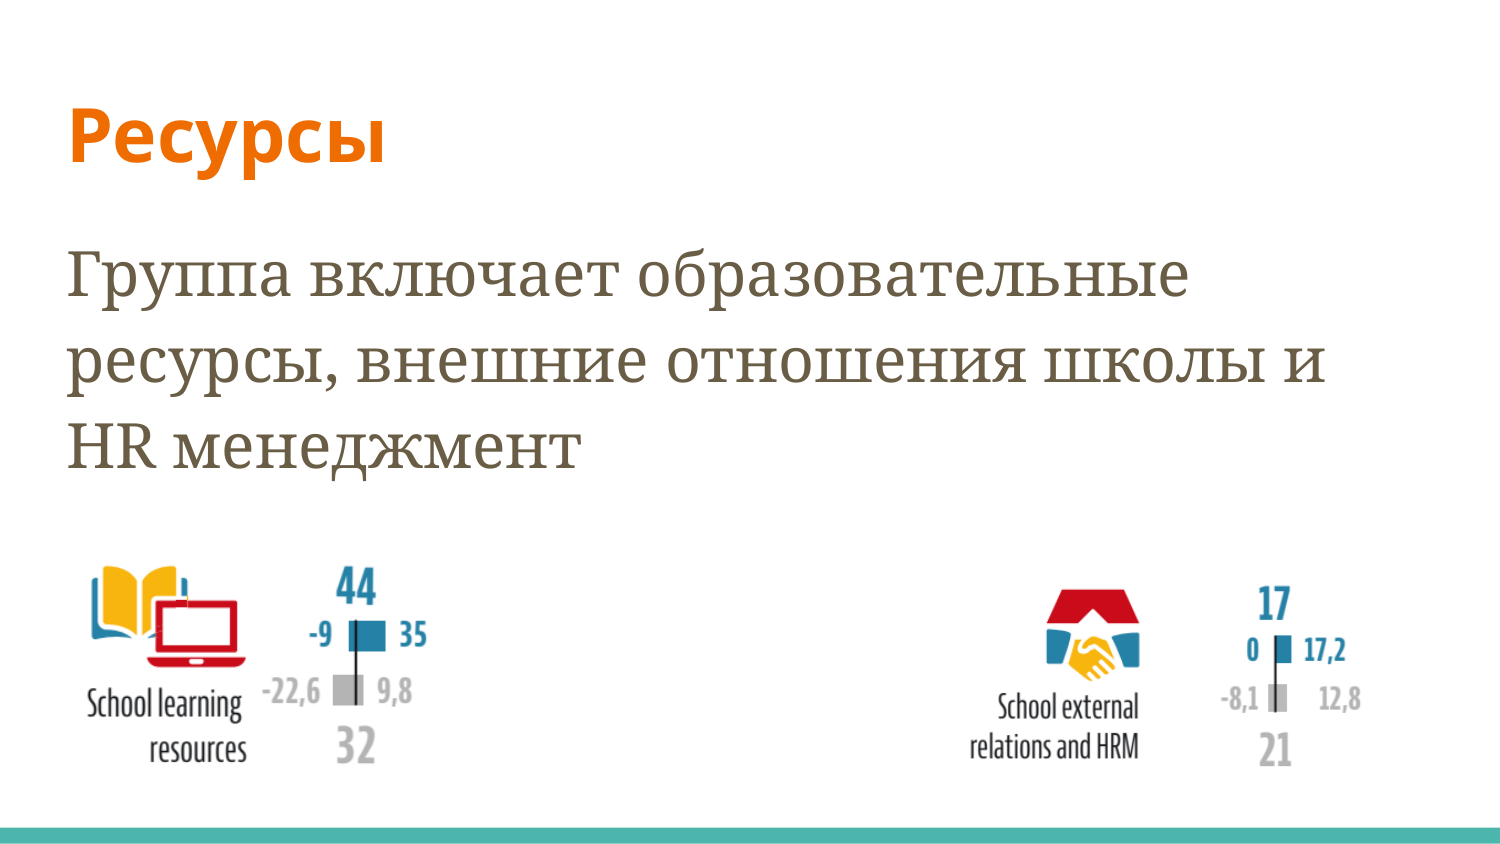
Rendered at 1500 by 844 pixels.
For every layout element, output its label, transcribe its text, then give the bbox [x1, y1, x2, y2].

picture [944, 549, 1390, 796]
list Группа включает образовательные ресурсы, внешние отношения школы и HR менеджмент [51, 207, 1449, 496]
title Ресурсы [51, 72, 1449, 189]
picture [50, 545, 470, 794]
